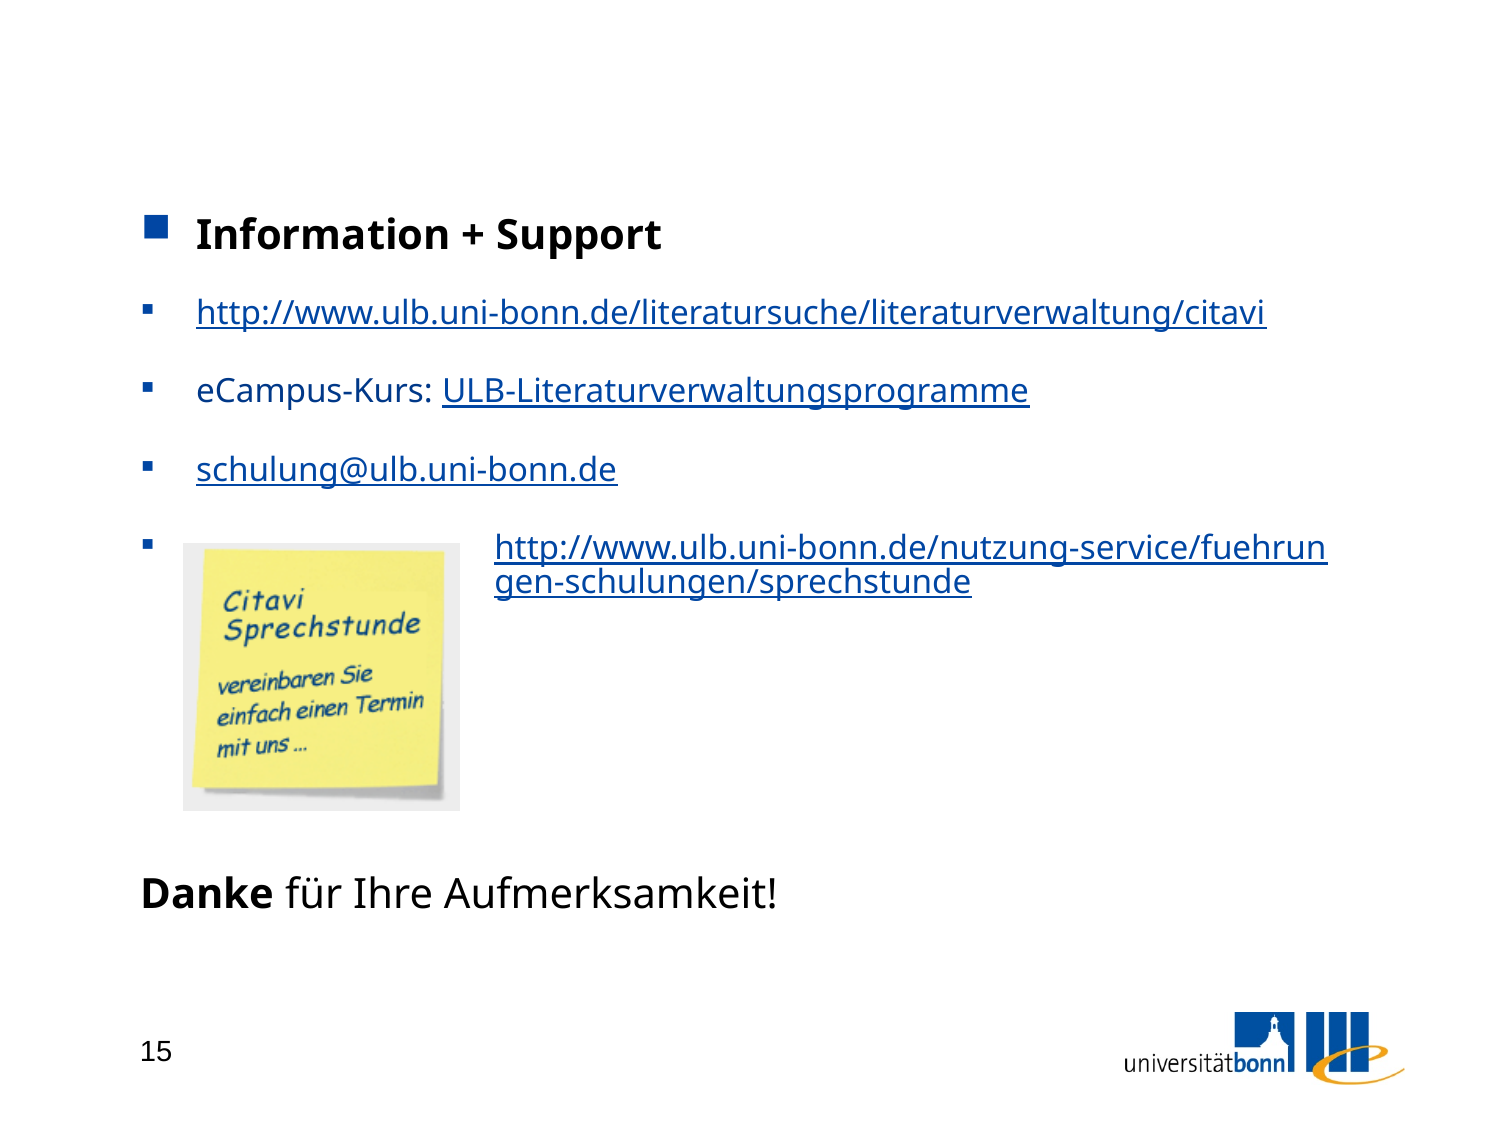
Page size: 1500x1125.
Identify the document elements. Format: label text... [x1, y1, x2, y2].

picture [1125, 1012, 1405, 1085]
list Information + Support http://www.ulb.uni-bonn.de/literatursuche/literaturverwaltung/citavi eCampus-Kurs: ULB-Literaturverwaltungsprogramme schulung@ulb.uni-bonn.de http://www.ulb.uni-bonn.de/nutzung-service/fuehrungen-schulungen/sprechstunde Danke für Ihre Aufmerksamkeit! [124, 199, 1363, 951]
picture [182, 543, 460, 811]
